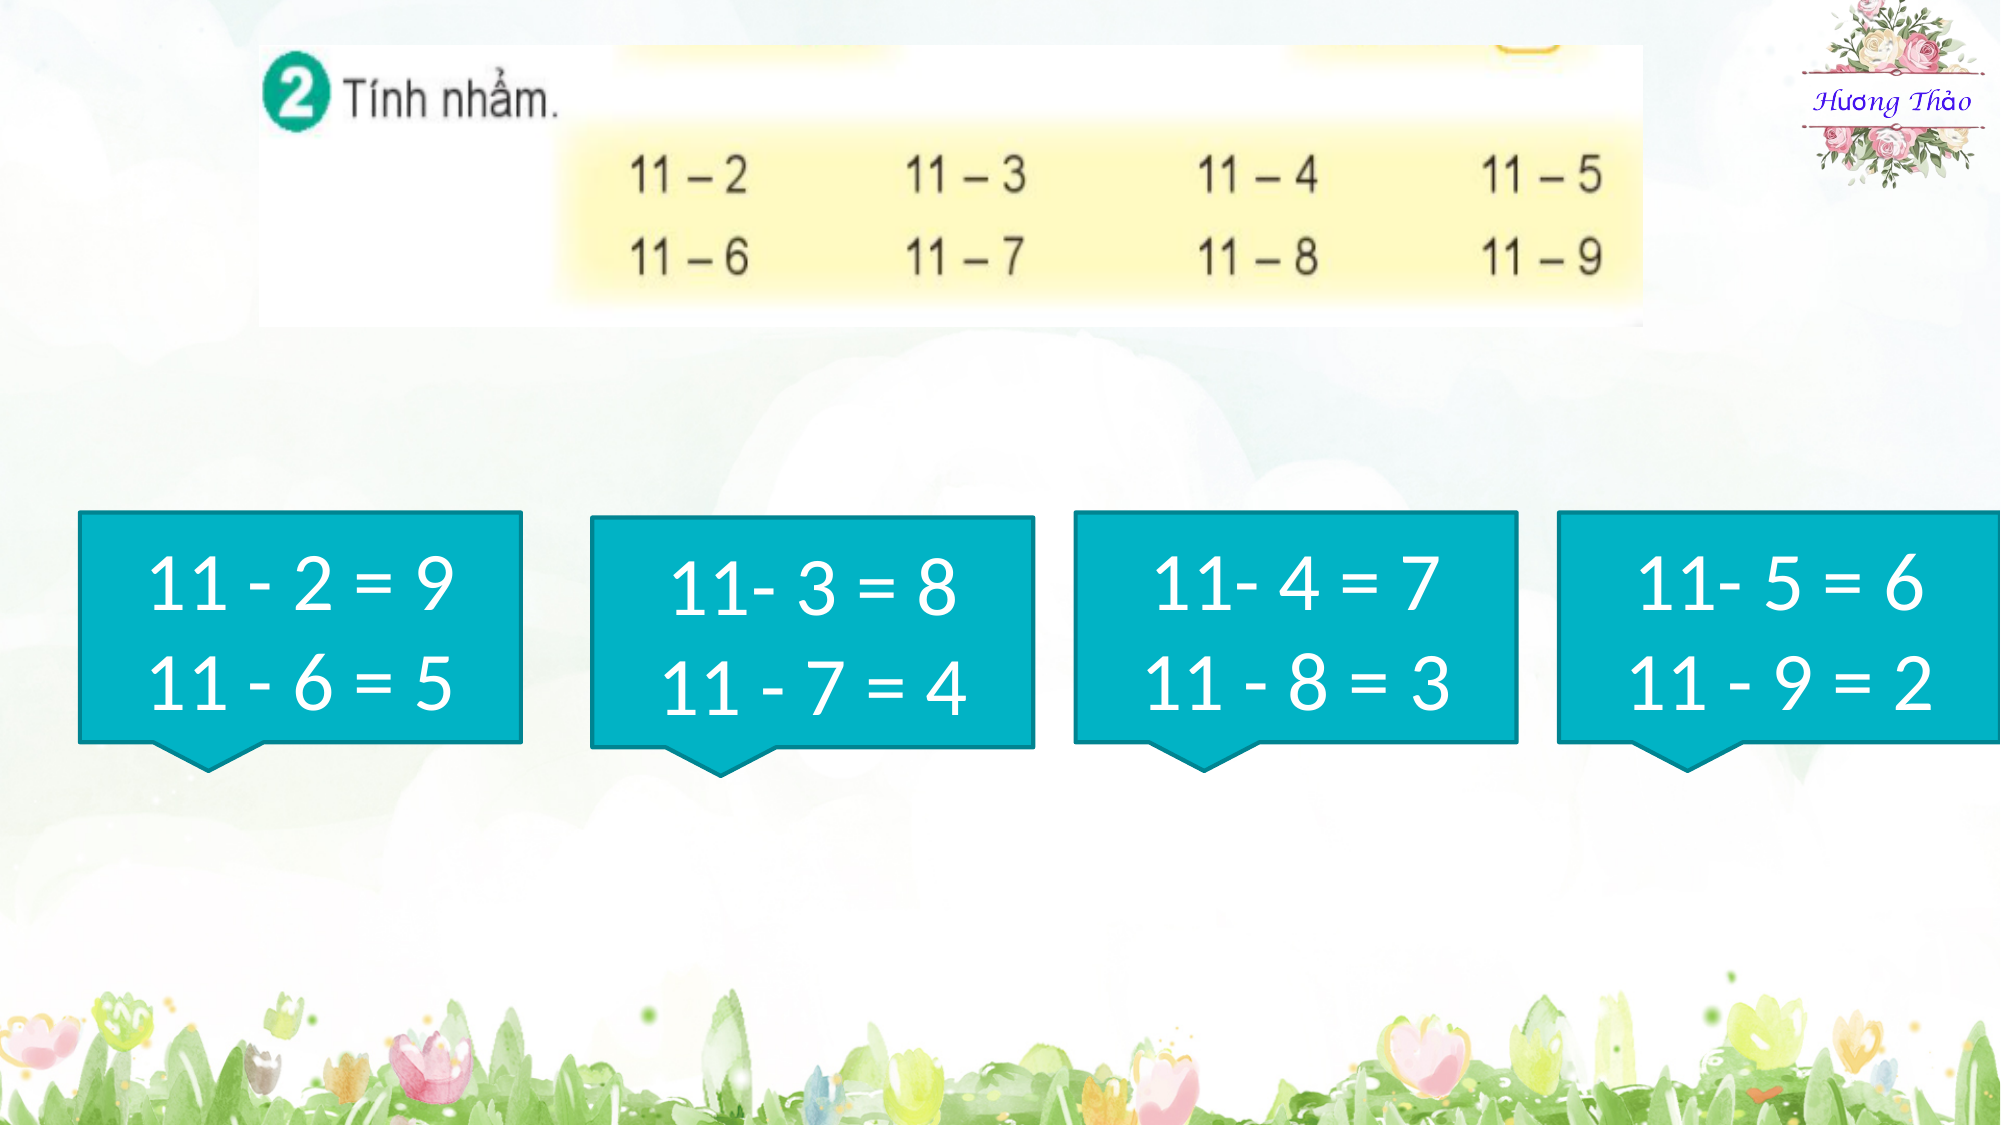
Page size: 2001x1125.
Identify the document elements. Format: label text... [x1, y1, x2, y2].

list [1756, 0, 2000, 233]
text_box 11- 4 = 7 11 - 8 = 3 [1073, 510, 1519, 773]
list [259, 44, 1643, 327]
text_box 11 - 2 = 9 11 - 6 = 5 [77, 510, 523, 773]
picture [0, 0, 2001, 1125]
text_box 11- 5 = 6 11 - 9 = 2 [1556, 510, 2000, 773]
text_box 11- 3 = 8 11 - 7 = 4 [590, 515, 1036, 778]
